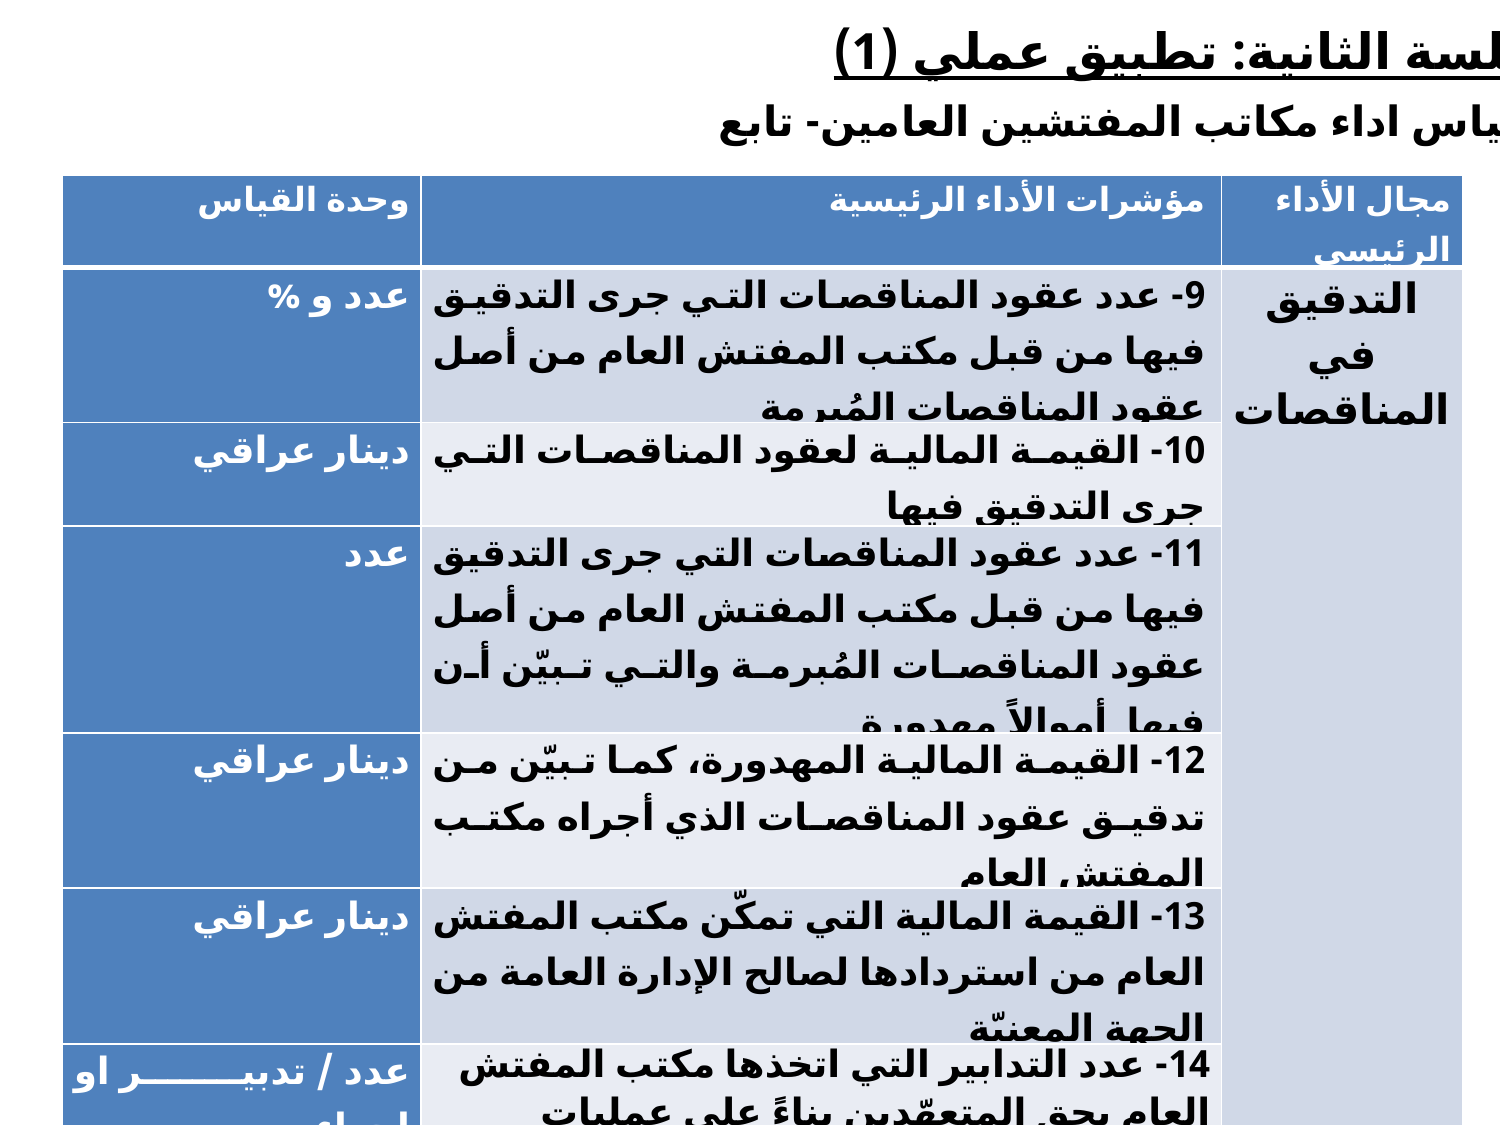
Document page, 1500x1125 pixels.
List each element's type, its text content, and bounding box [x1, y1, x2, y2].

table_header مجال الأداء الرئيسي [1222, 176, 1462, 265]
table_cell عدد [63, 527, 420, 732]
table_cell 12- القيمة المالية المهدورة، كما تبيّن من تدقيق عقود المناقصات الذي أجراه مكتب المفتش العام [422, 734, 1221, 887]
table_cell 10- القيمة المالية لعقود المناقصات التي جرى التدقيق فيها [422, 423, 1221, 525]
table_cell 11- عدد عقود المناقصات التي جرى التدقيق فيها من قبل مكتب المفتش العام من أصل عقود المناقصات المُبرمة والتي تبيّن أن فيها أموالاً مهدورة [422, 527, 1221, 732]
table_cell 9- عدد عقود المناقصات التي جرى التدقيق فيها من قبل مكتب المفتش العام من أصل عقود المناقصات المُبرمة [422, 270, 1221, 422]
table_cell دينار عراقي [63, 889, 420, 1043]
table_cell عدد / تدبير او إجراء [63, 1045, 420, 1125]
table_header وحدة القياس [63, 176, 420, 265]
table_cell دينار عراقي [63, 734, 420, 887]
table_cell التدقيق في المناقصات [1222, 270, 1462, 1125]
table_cell عدد و % [63, 270, 420, 422]
text_box الجلسة الثانية: تطبيق عملي (1) [818, 12, 1500, 87]
table_cell 14- عدد التدابير التي اتخذها مكتب المفتش العام بحق المتعهّدين بناءً على عمليات التدقيق التي نفّذها المكتب بحسب كل نوع تدبير أو إجراء: الإجراء 1 الإجراء 2 إلخ..... [422, 1045, 1221, 1125]
table_cell 13- القيمة المالية التي تمكّن مكتب المفتش العام من استردادها لصالح الإدارة العامة من الجهة المعنيّة [422, 889, 1221, 1043]
text_box قياس اداء مكاتب المفتشين العامين- تابع [693, 87, 1500, 153]
table_header مؤشرات الأداء الرئيسية [422, 176, 1221, 265]
table_cell دينار عراقي [63, 423, 420, 525]
slide_number 23 [1074, 1042, 1425, 1103]
